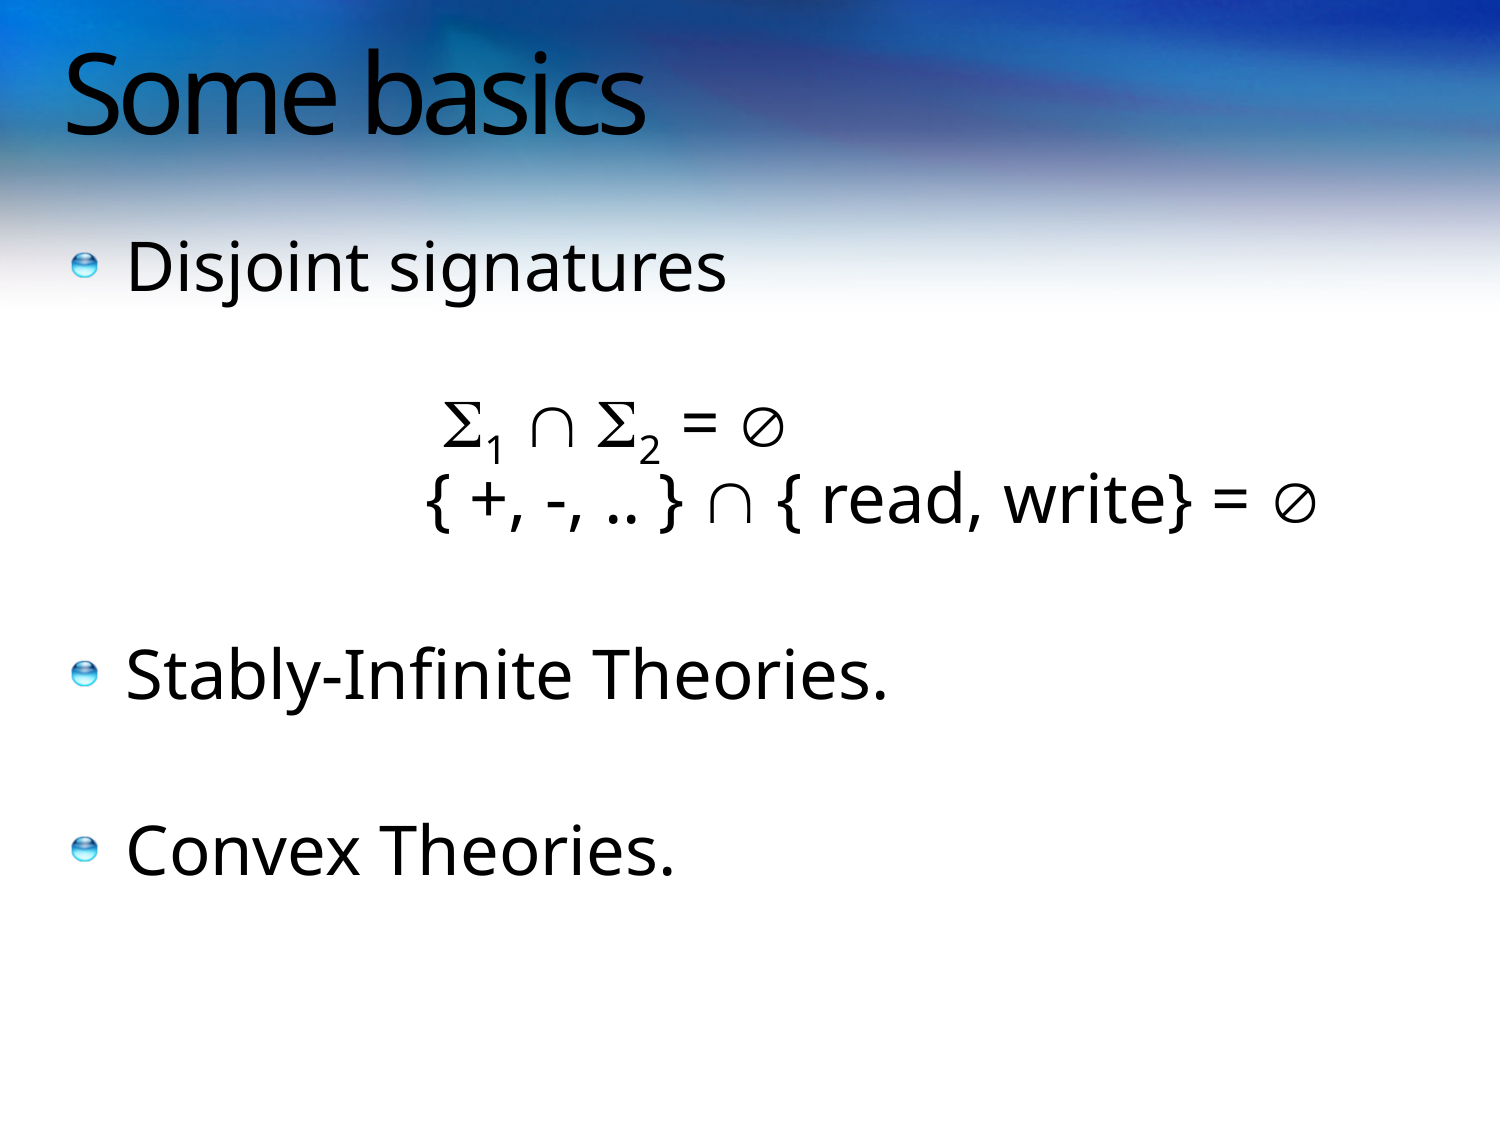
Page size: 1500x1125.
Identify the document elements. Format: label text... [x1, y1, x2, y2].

list Disjoint signatures 1  2 =  { +, -, .. }  { read, write} =  Stably-Infinite Theories. Convex Theories. [62, 231, 1438, 899]
title Some basics [62, 37, 1438, 162]
picture [0, 0, 1500, 1125]
